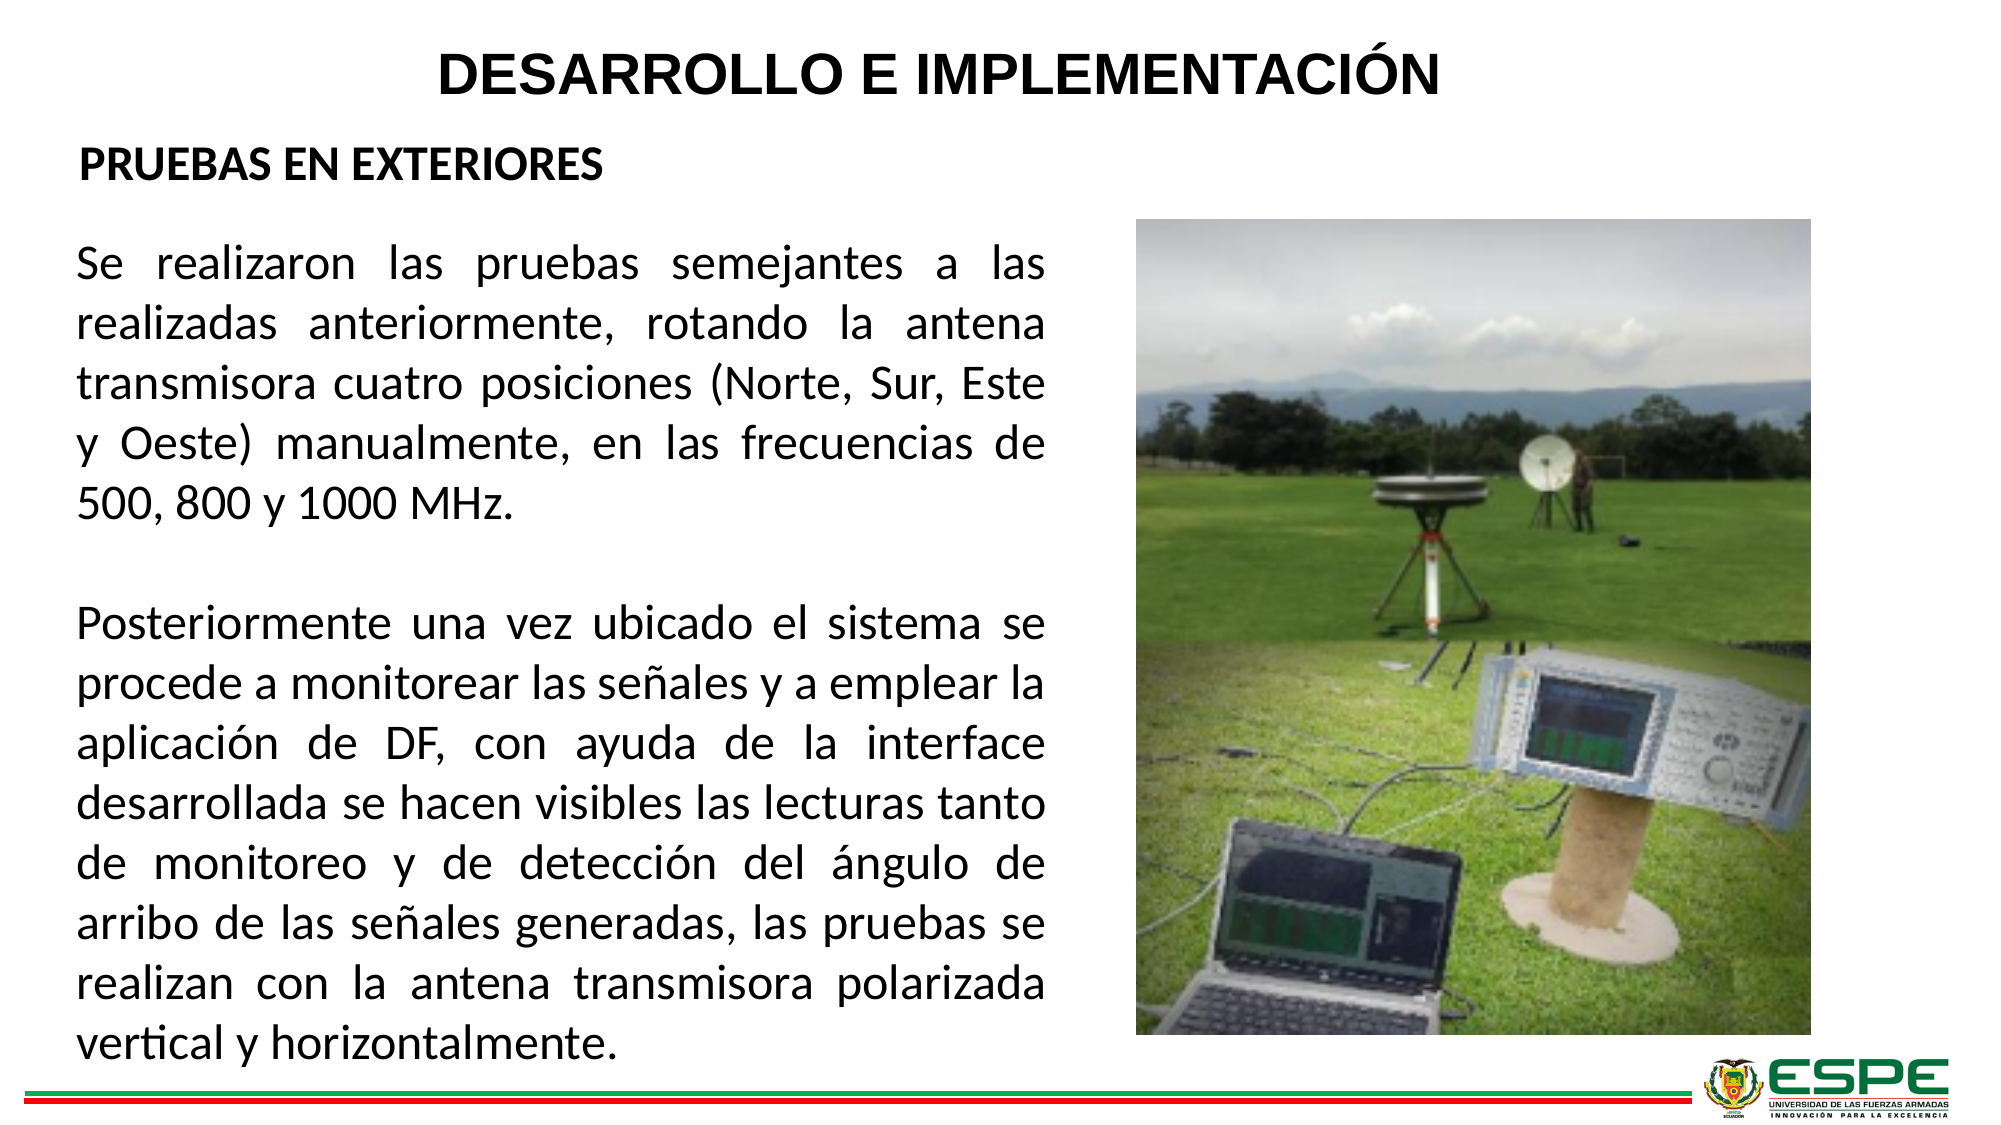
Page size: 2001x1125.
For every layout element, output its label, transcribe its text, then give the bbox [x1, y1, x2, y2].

title DESARROLLO E IMPLEMENTACIÓN [85, 31, 1811, 120]
text_box Se realizaron las pruebas semejantes a las realizadas anteriormente, rotando la antena transmisora cuatro posiciones (Norte, Sur, Este y Oeste) manualmente, en las frecuencias de 500, 800 y 1000 MHz. Posteriormente una vez ubicado el sistema se procede a monitorear las señales y a emplear la aplicación de DF, con ayuda de la interface desarrollada se hacen visibles las lecturas tanto de monitoreo y de detección del ángulo de arribo de las señales generadas, las pruebas se realizan con la antena transmisora polarizada vertical y horizontalmente. [61, 222, 1062, 1077]
picture [1136, 219, 1811, 1035]
text_box PRUEBAS EN EXTERIORES [64, 122, 631, 198]
picture [1701, 1055, 1950, 1119]
